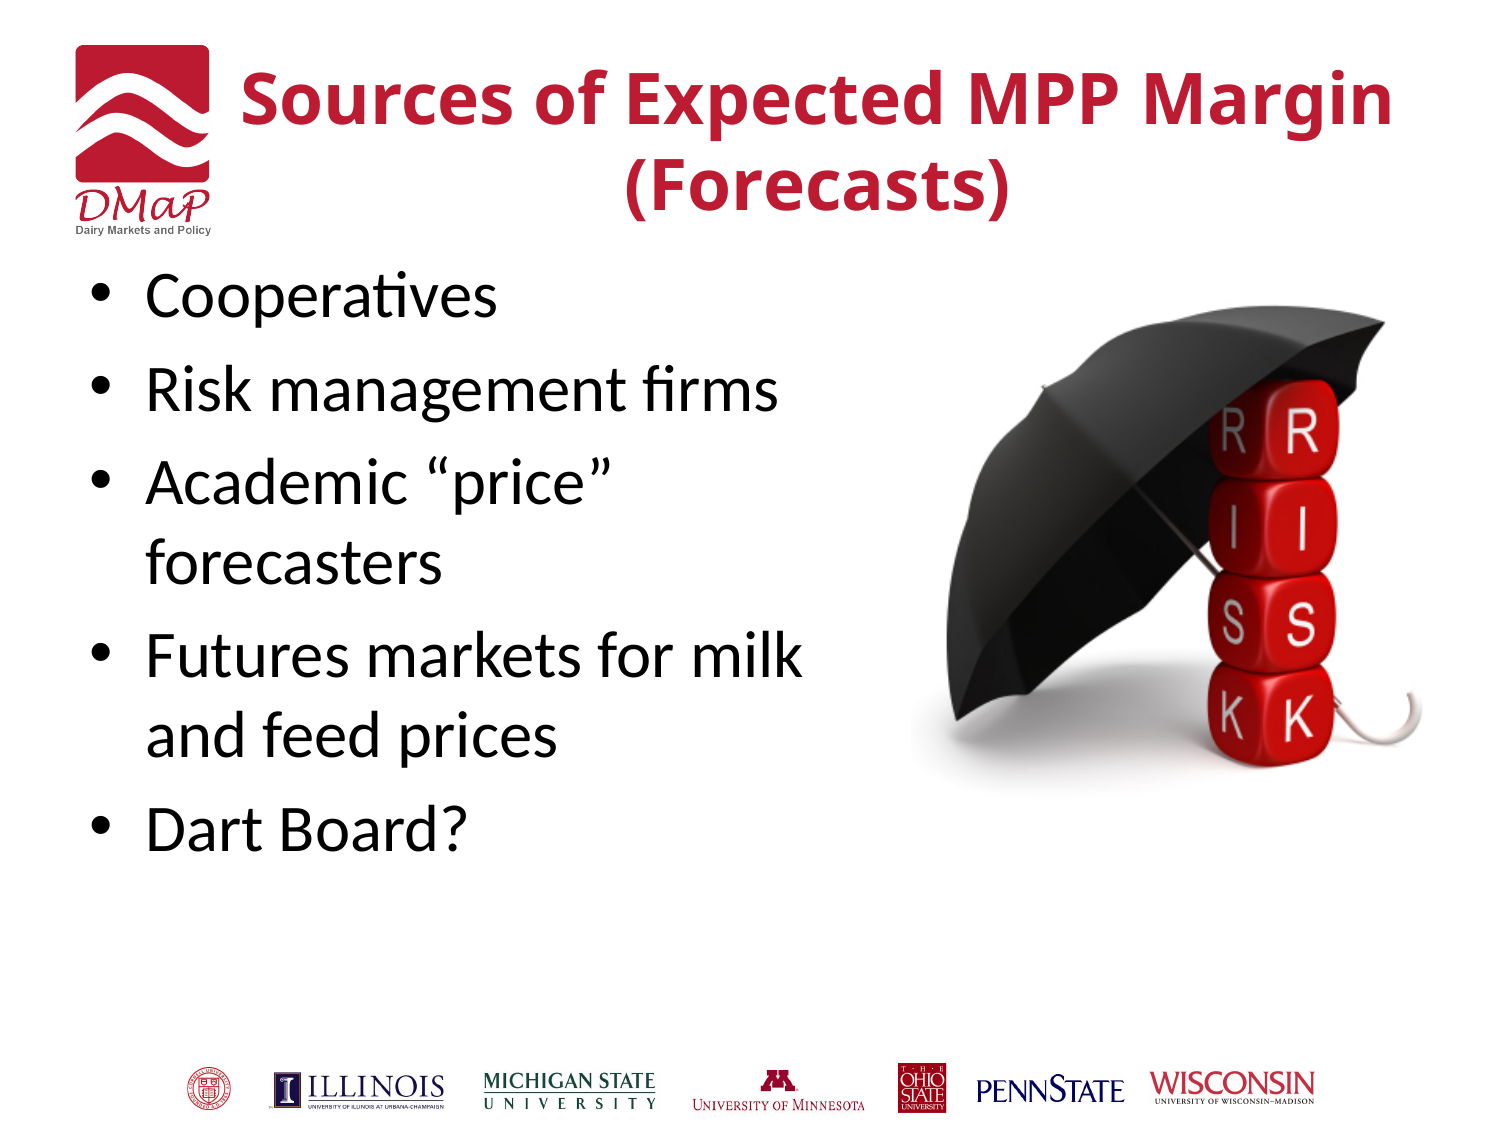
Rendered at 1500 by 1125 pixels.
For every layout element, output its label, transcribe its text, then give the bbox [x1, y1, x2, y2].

picture [75, 45, 211, 236]
picture [976, 1072, 1128, 1106]
list Cooperatives Risk management firms Academic “price” forecasters Futures markets for milk and feed prices Dart Board? [74, 243, 841, 1049]
title Sources of Expected MPP Margin (Forecasts) [210, 45, 1425, 233]
picture [910, 264, 1454, 806]
